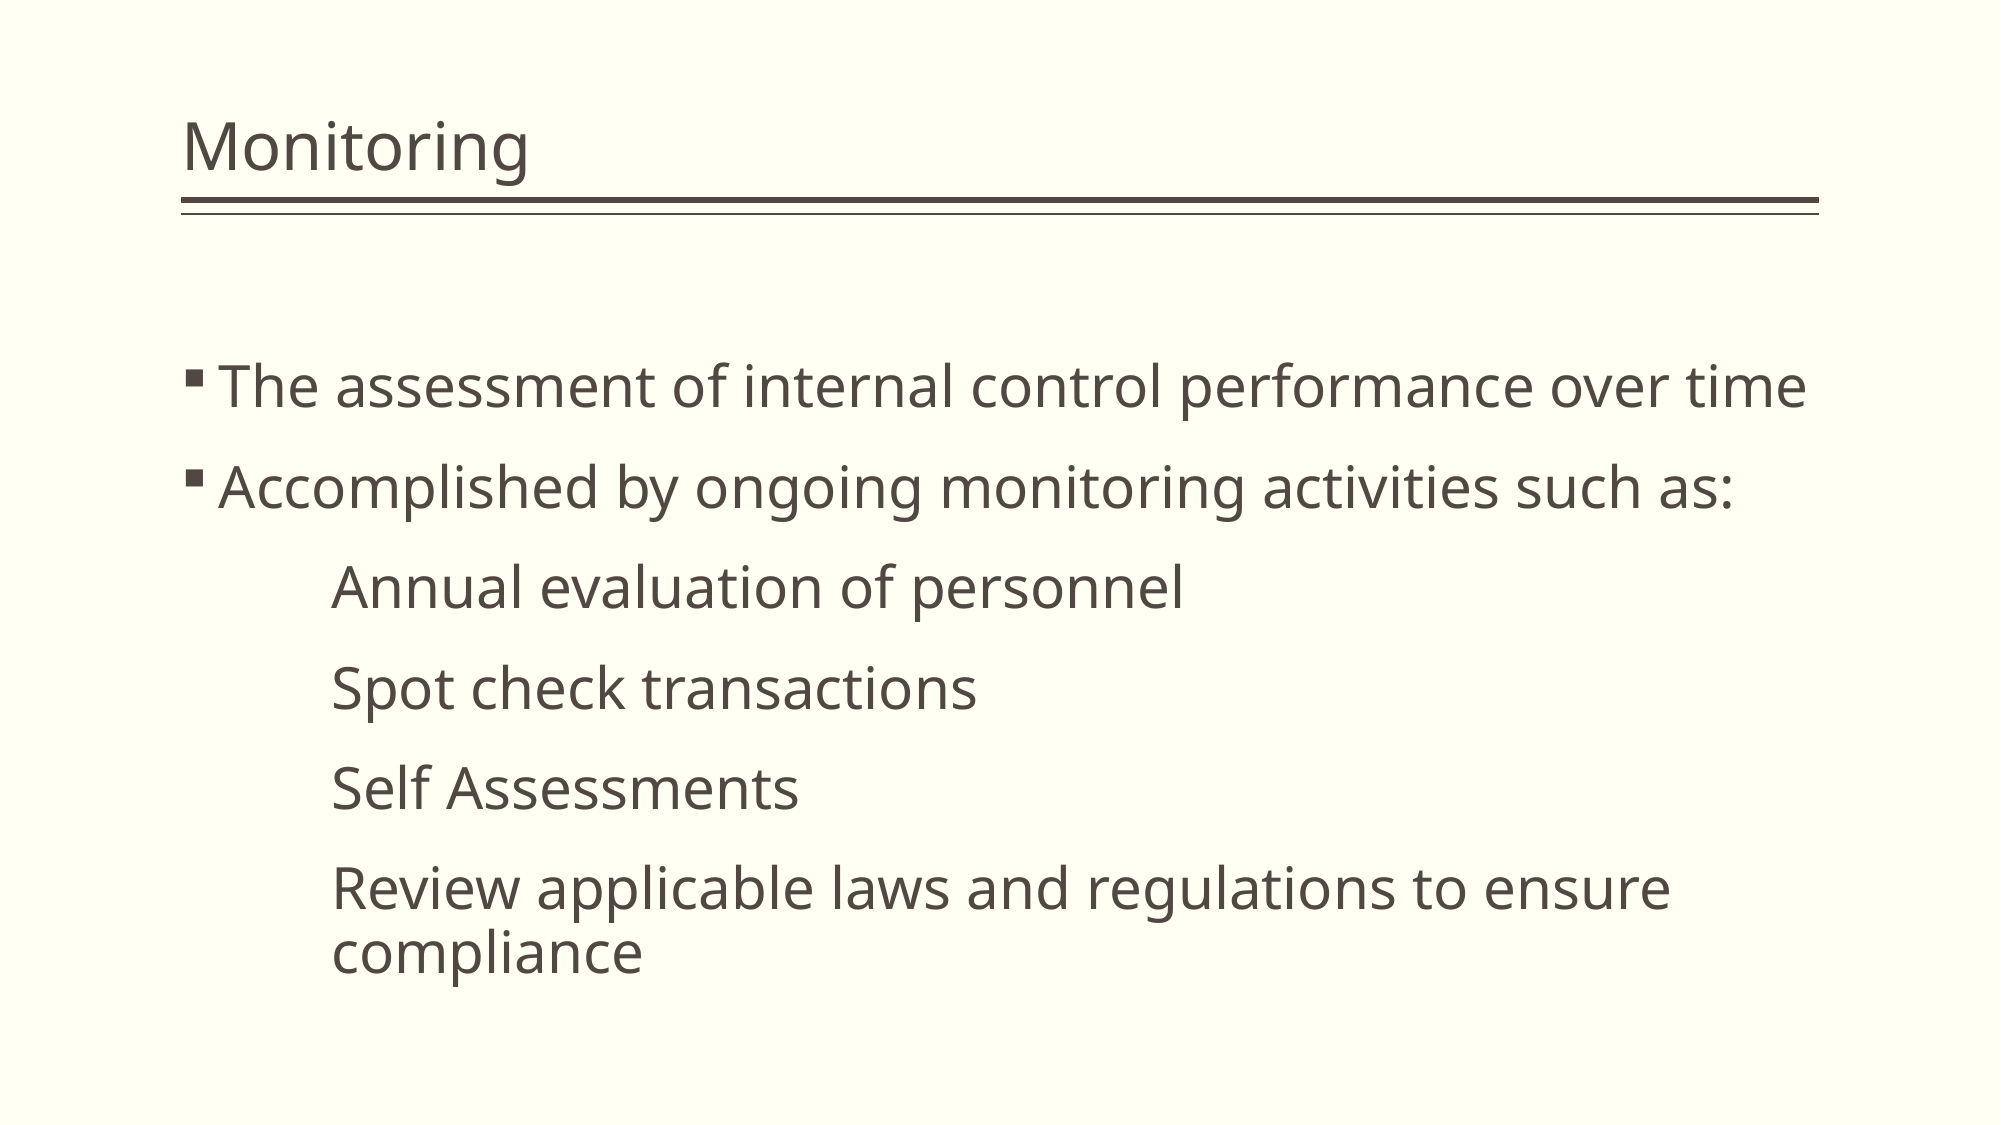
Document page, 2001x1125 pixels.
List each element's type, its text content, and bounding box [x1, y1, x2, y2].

list The assessment of internal control performance over time Accomplished by ongoing monitoring activities such as: Annual evaluation of personnel Spot check transactions Self Assessments Review applicable laws and regulations to ensure compliance [181, 262, 1819, 1013]
title Monitoring [181, 12, 1819, 193]
